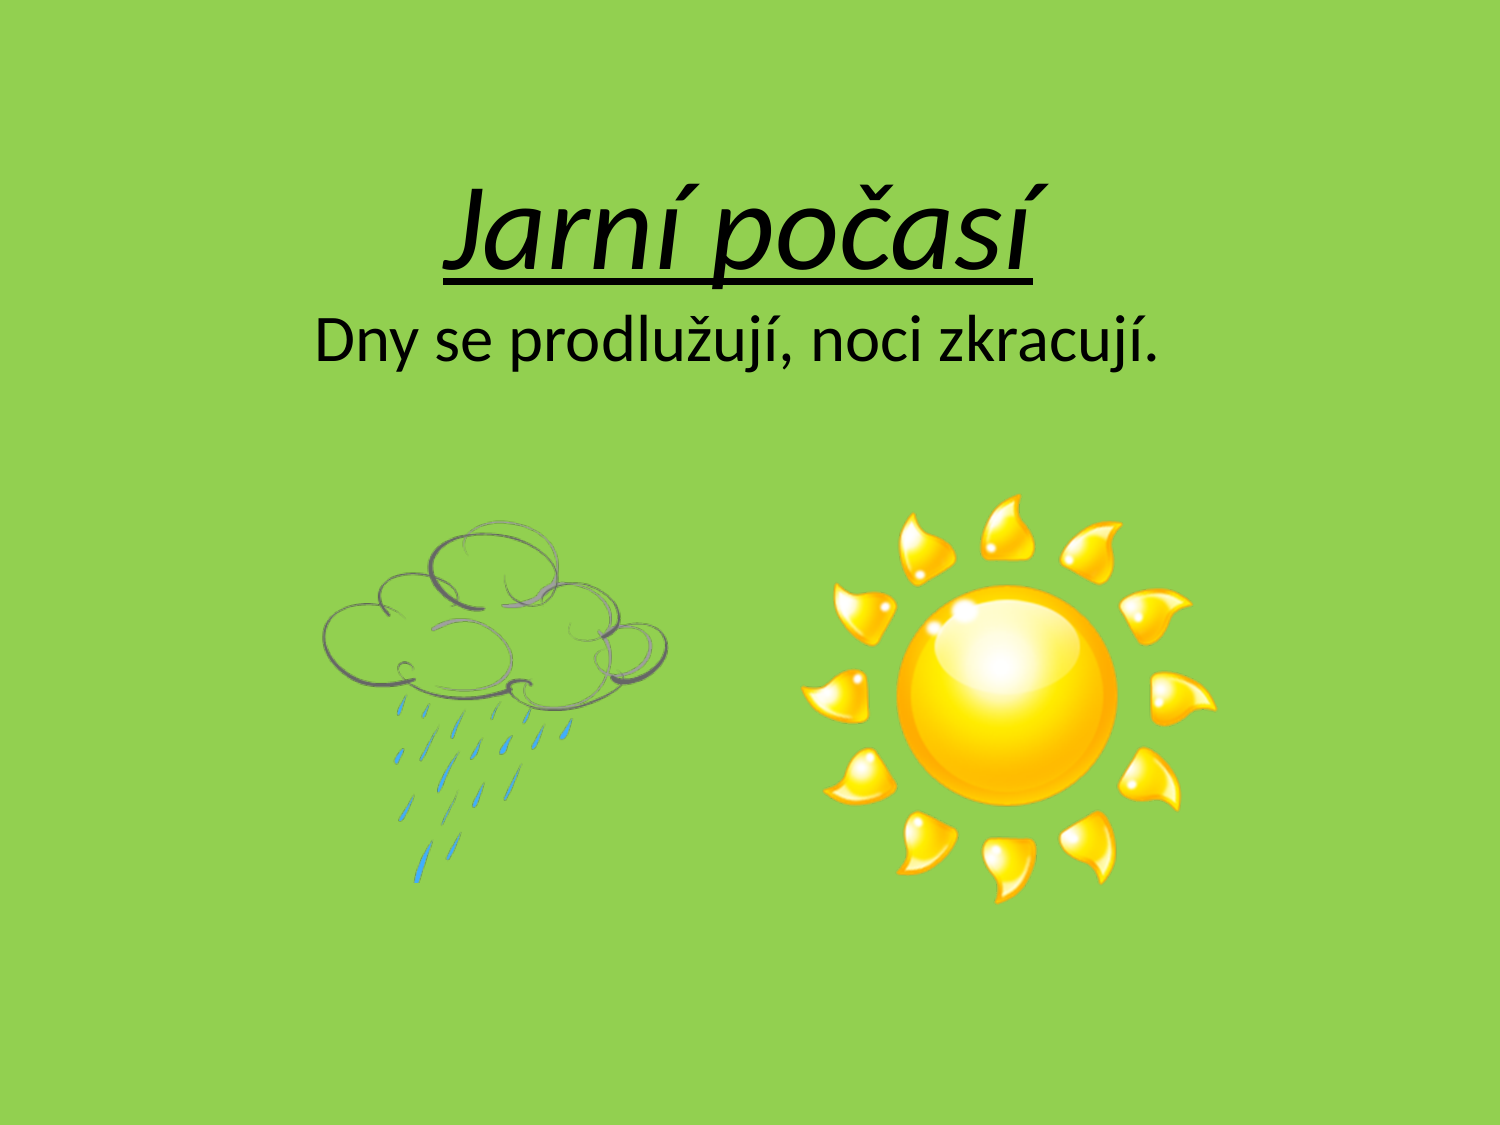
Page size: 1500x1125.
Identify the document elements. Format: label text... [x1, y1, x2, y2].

text_box Jarní počasí Dny se prodlužují, noci zkracují. [194, 137, 1282, 382]
picture [773, 474, 1224, 925]
picture [320, 516, 670, 883]
